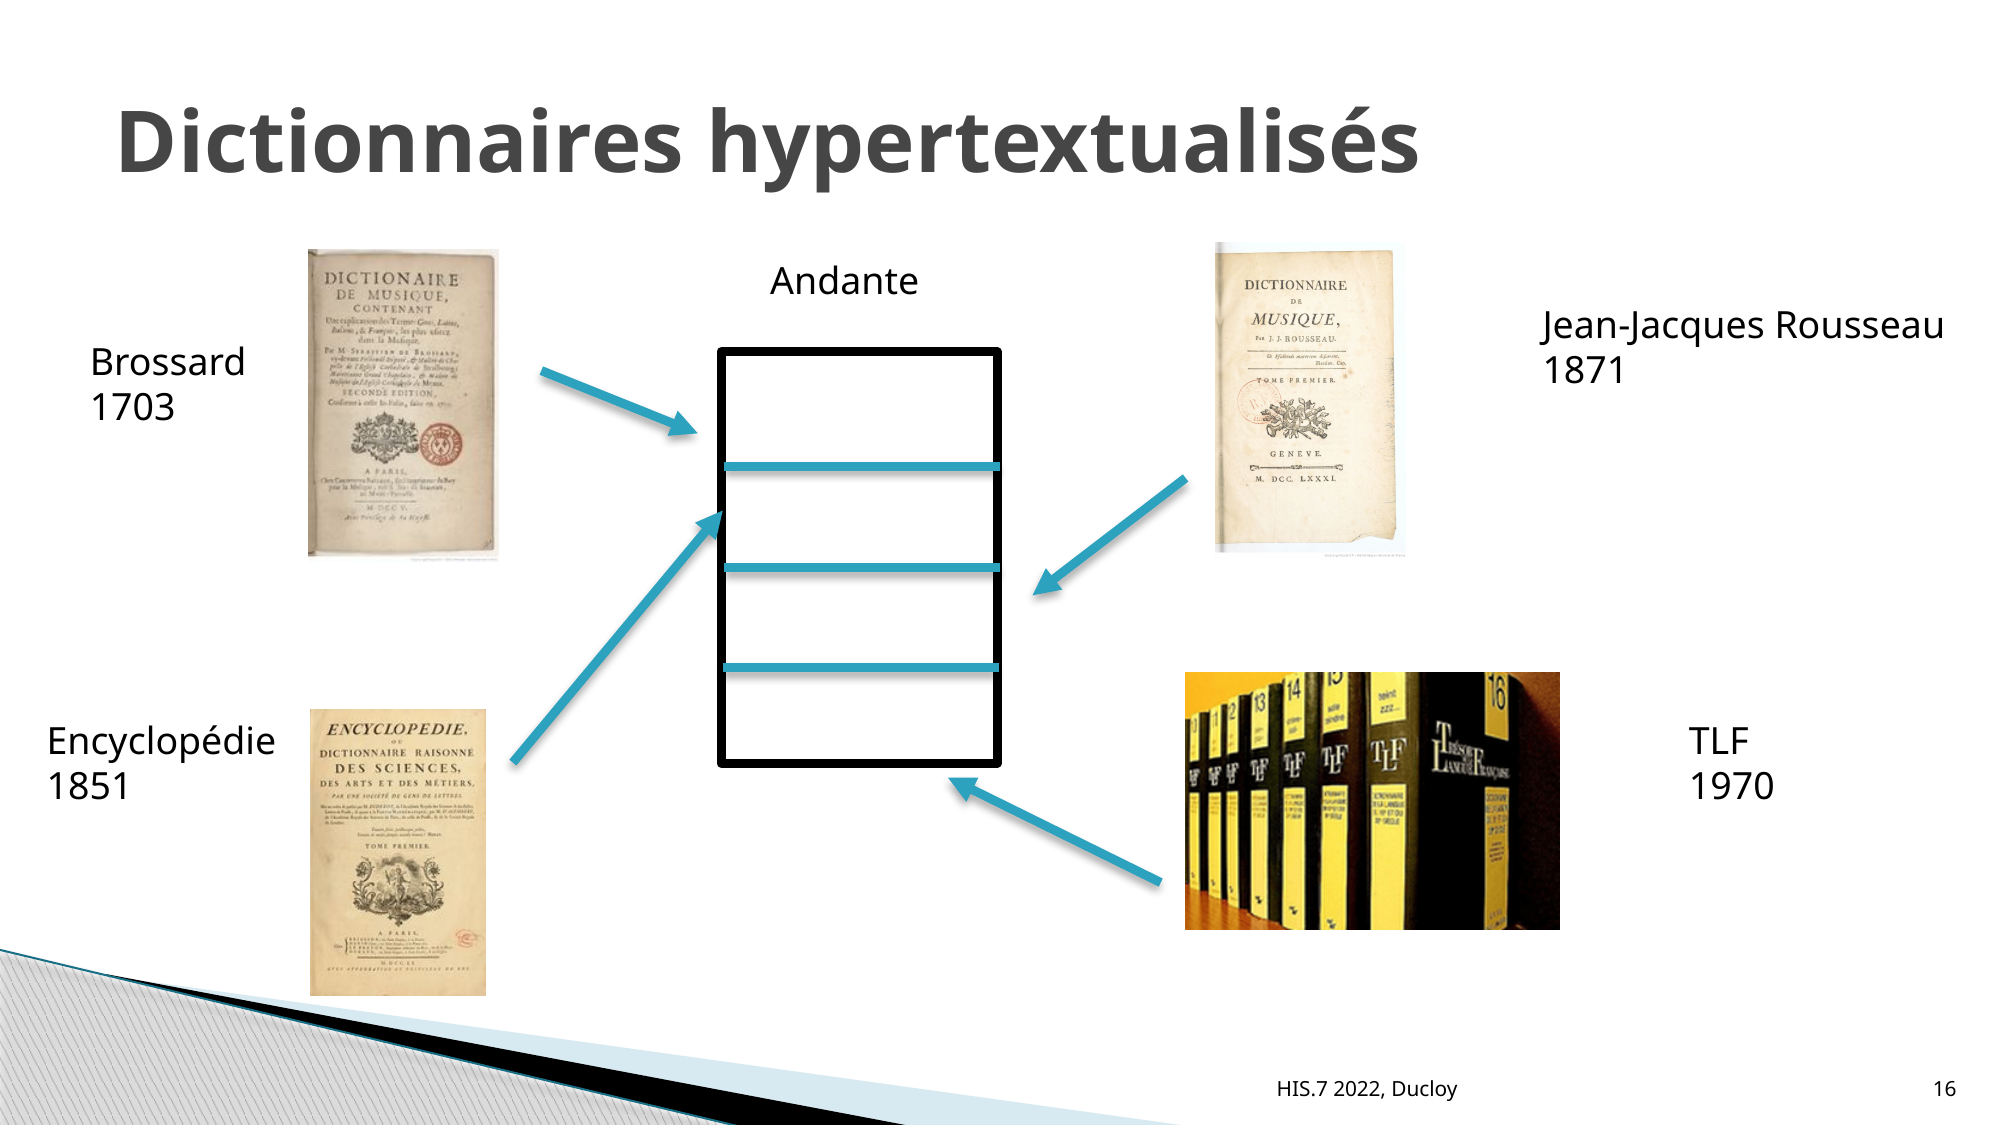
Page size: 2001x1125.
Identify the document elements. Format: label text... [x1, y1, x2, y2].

picture [1185, 672, 1560, 930]
picture [1214, 242, 1406, 558]
text_box Jean-Jacques Rousseau 1871 [1527, 293, 1961, 444]
text_box TLF 1970 [1674, 709, 1790, 815]
text_box [727, 679, 1002, 768]
picture [309, 709, 486, 996]
picture [307, 249, 499, 563]
text_box Encyclopédie 1851 [31, 709, 292, 815]
slide_number 16 [1891, 1051, 1972, 1112]
footer HIS.7 2022, Ducloy [957, 1051, 1473, 1112]
text_box [717, 347, 1002, 566]
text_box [512, 510, 723, 763]
text_box Brossard 1703 [74, 330, 262, 436]
text_box [728, 581, 1002, 668]
title Dictionnaires hypertextualisés [99, 45, 1900, 233]
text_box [947, 777, 1161, 883]
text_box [540, 370, 698, 434]
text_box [1032, 477, 1186, 596]
text_box Andante [755, 249, 935, 310]
